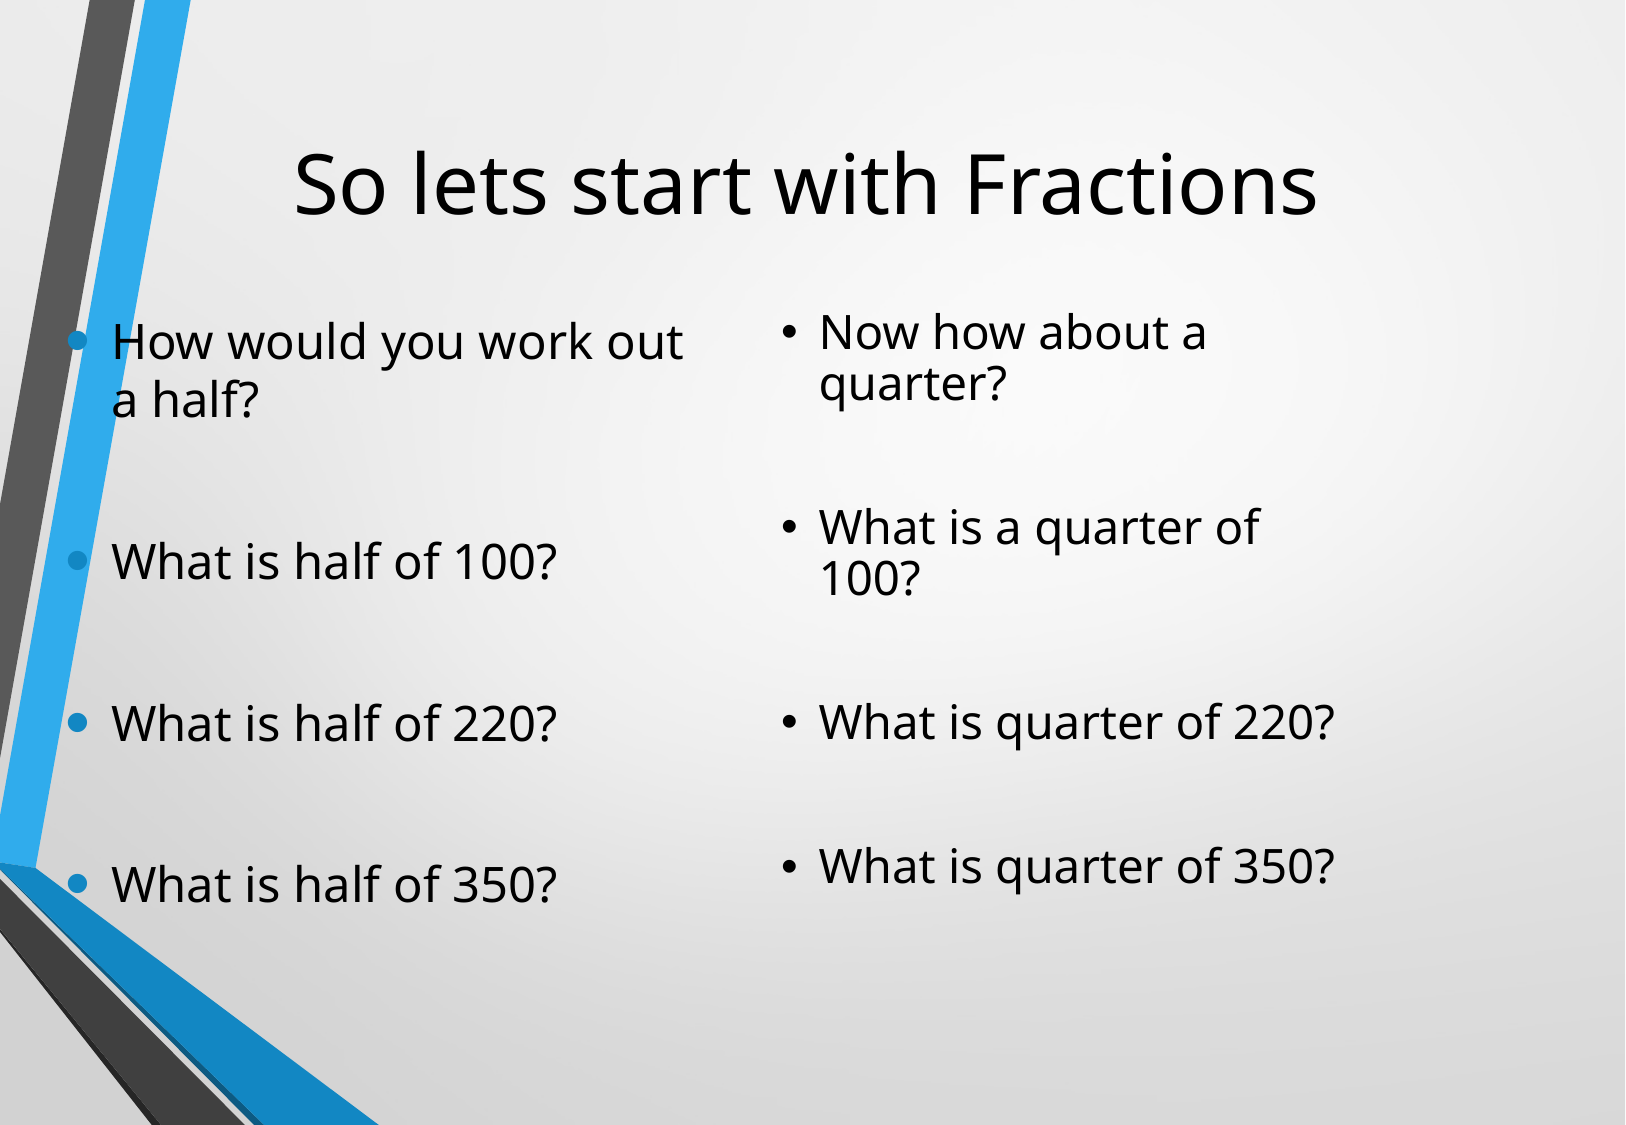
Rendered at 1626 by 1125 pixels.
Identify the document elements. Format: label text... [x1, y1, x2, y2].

text_box Now how about a quarter? What is a quarter of 100? What is quarter of 220? What is quarter of 350? [768, 302, 1370, 921]
list How would you work out a half? What is half of 100? What is half of 220? What is half of 350? [50, 302, 735, 921]
title So lets start with Fractions [106, 119, 1508, 243]
